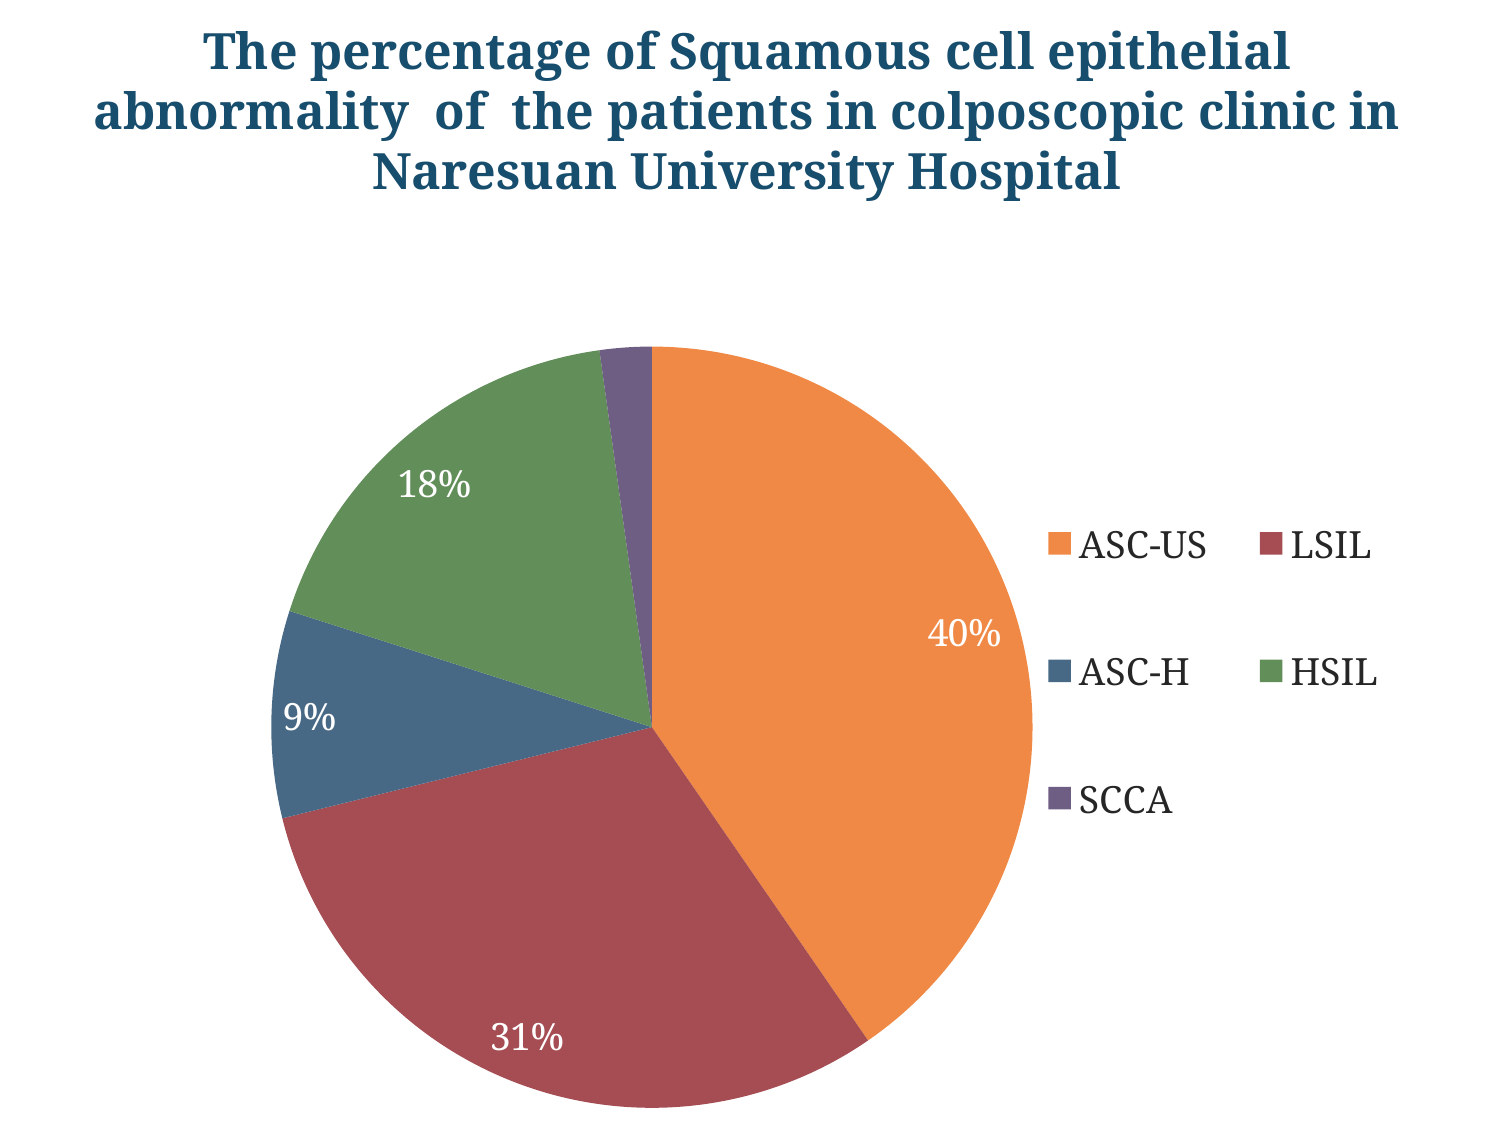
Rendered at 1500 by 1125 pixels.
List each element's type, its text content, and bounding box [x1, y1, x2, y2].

title The percentage of Squamous cell epithelial abnormality of the patients in colposcopic clinic in Naresuan University Hospital [46, 82, 1447, 207]
chart [0, 269, 1500, 1125]
